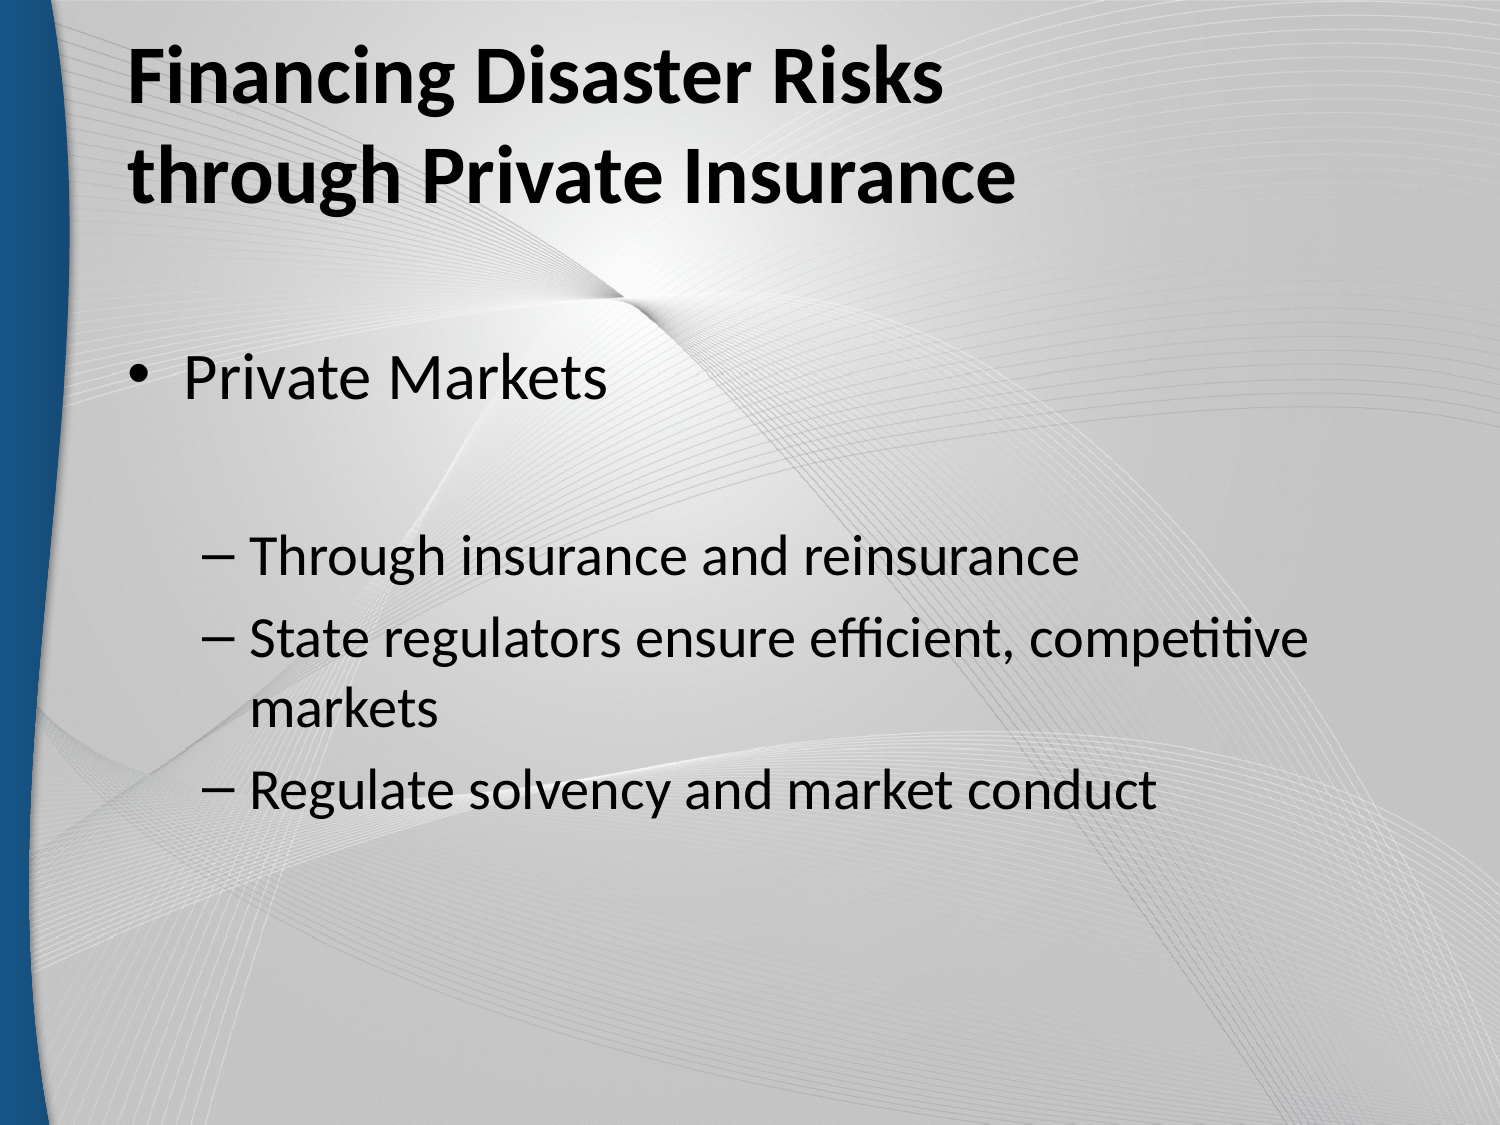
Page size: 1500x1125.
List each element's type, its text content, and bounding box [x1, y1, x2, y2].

title Financing Disaster Risks through Private Insurance [112, 75, 1463, 165]
list Private Markets Through insurance and reinsurance State regulators ensure efficient, competitive markets Regulate solvency and market conduct [112, 324, 1347, 1107]
picture [29, 0, 1500, 1125]
